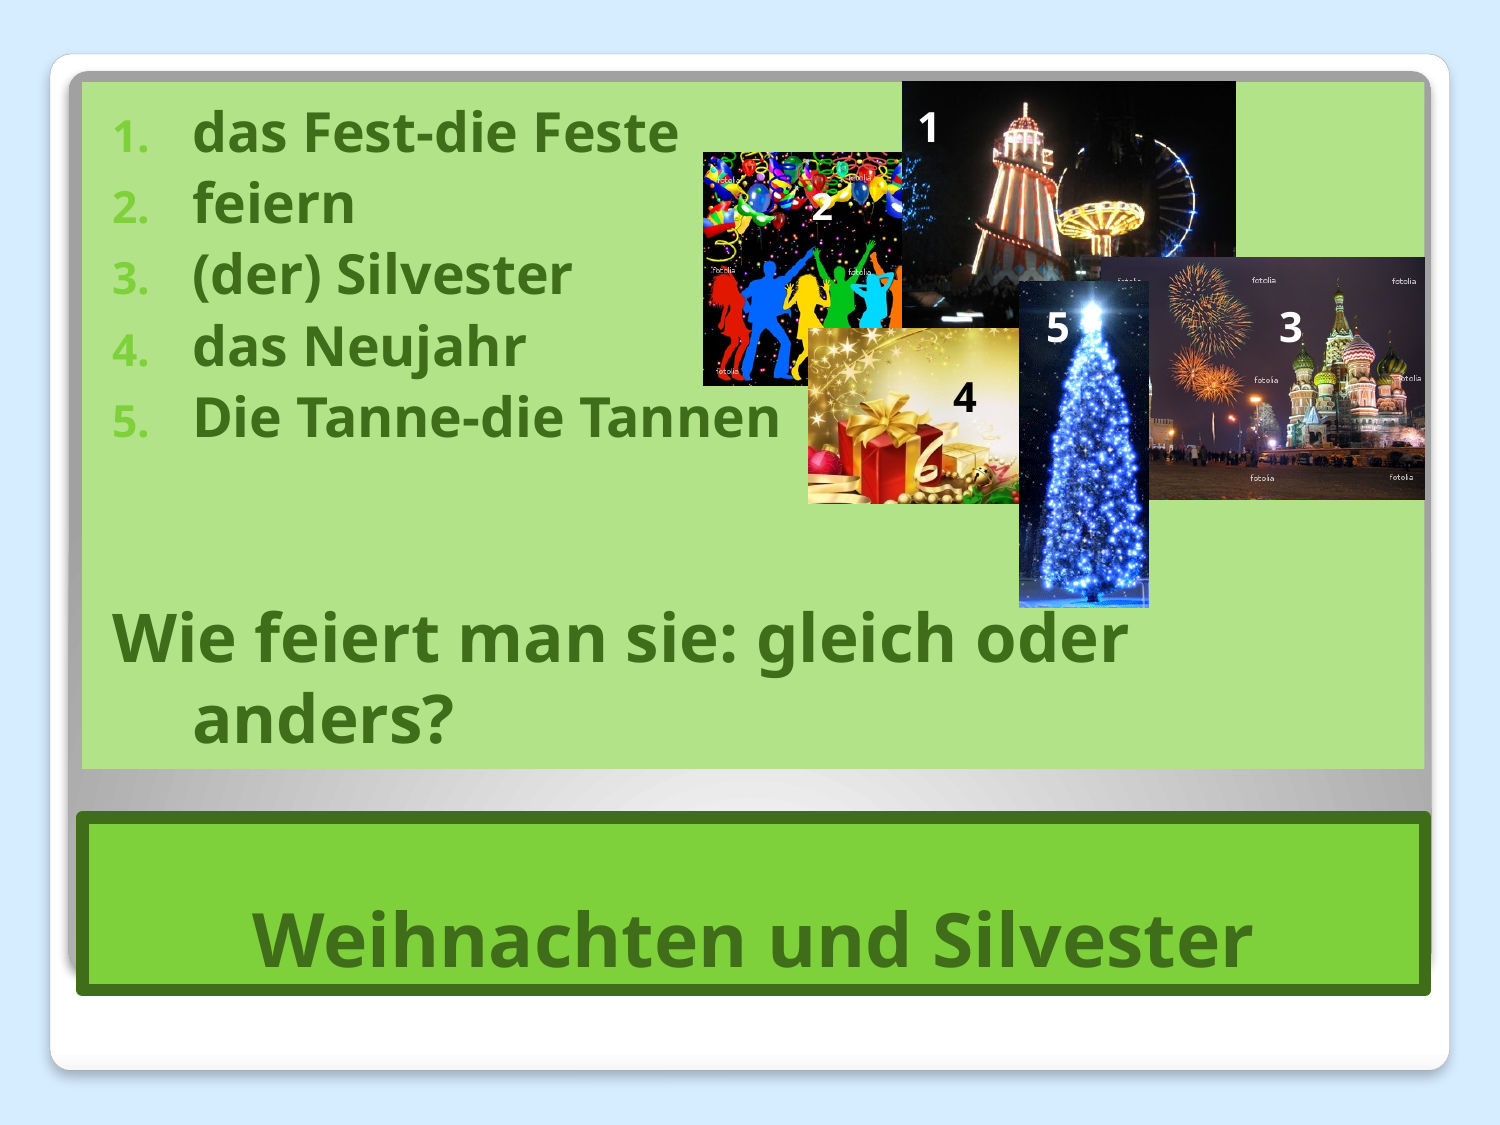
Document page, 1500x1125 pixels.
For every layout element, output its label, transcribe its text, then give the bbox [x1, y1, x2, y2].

list das Fest-die Feste feiern (der) Silvester das Neujahr Die Tanne-die Tannen Wie feiert man sie: gleich oder anders? [82, 82, 1425, 769]
title Weihnachten und Silvester [82, 817, 1425, 990]
picture [702, 81, 1425, 608]
